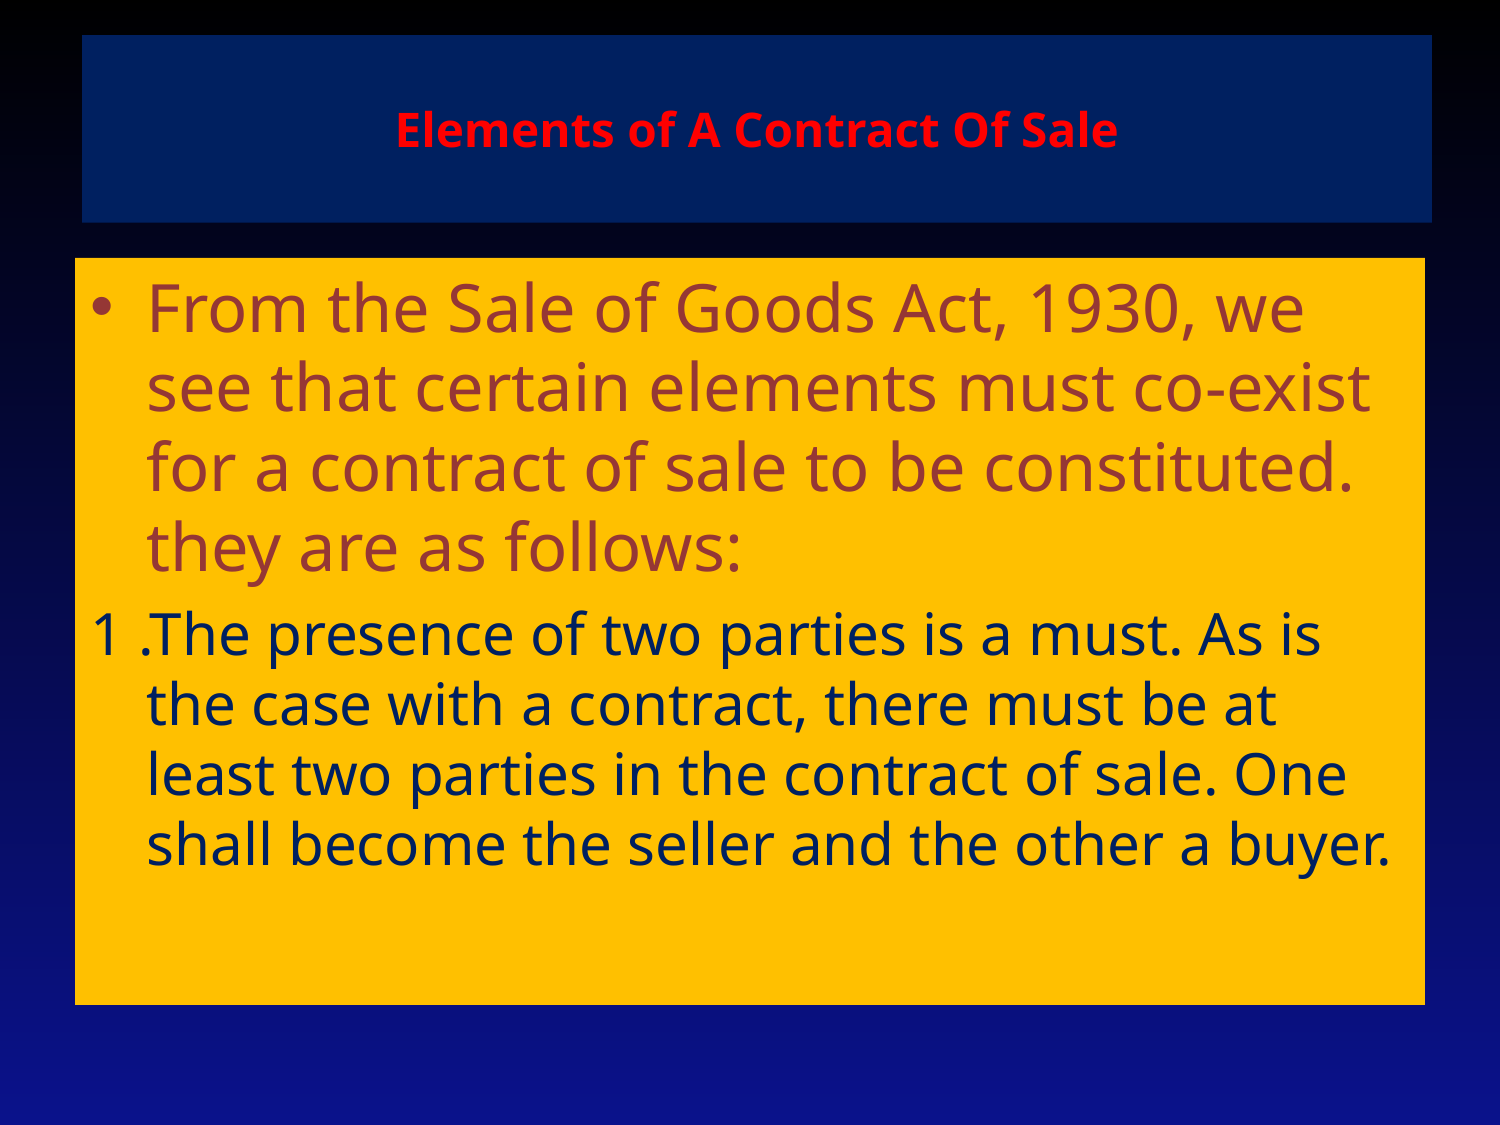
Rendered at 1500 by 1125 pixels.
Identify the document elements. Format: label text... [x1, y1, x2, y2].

title Elements of A Contract Of Sale [82, 35, 1432, 223]
list From the Sale of Goods Act, 1930, we see that certain elements must co-exist for a contract of sale to be constituted. they are as follows: 1 .The presence of two parties is a must. As is the case with a contract, there must be at least two parties in the contract of sale. One shall become the seller and the other a buyer. [75, 257, 1425, 1005]
